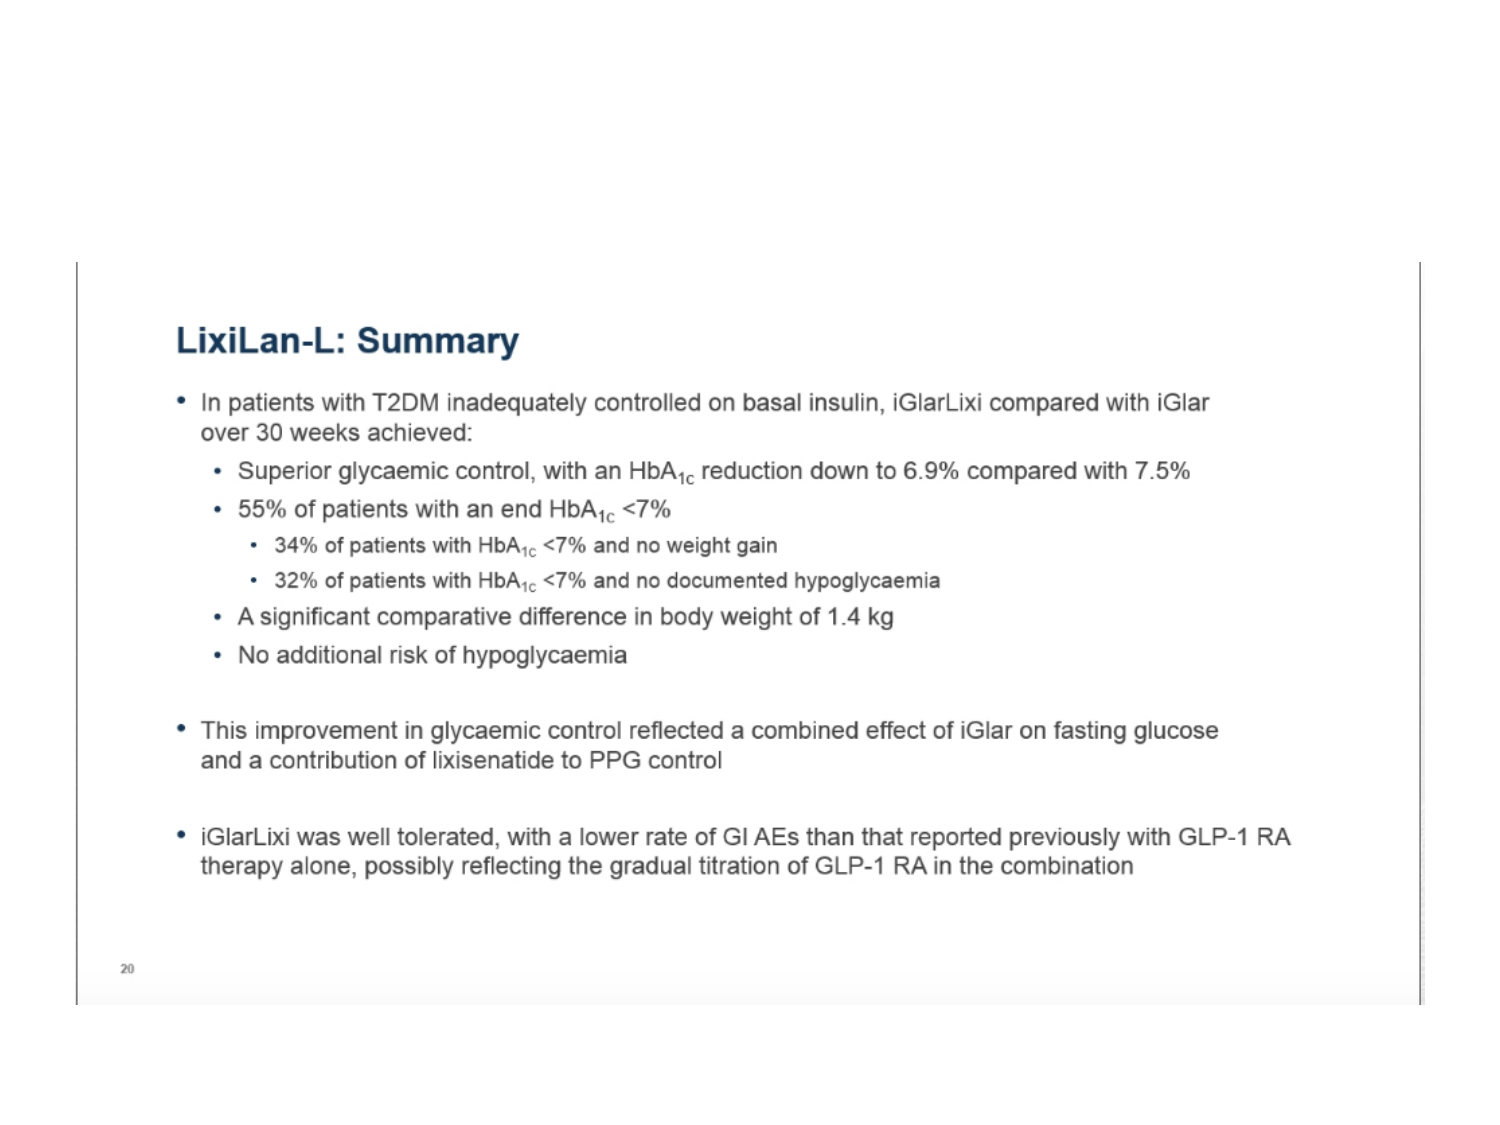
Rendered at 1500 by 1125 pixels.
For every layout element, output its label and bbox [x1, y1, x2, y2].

list [74, 262, 1426, 1006]
